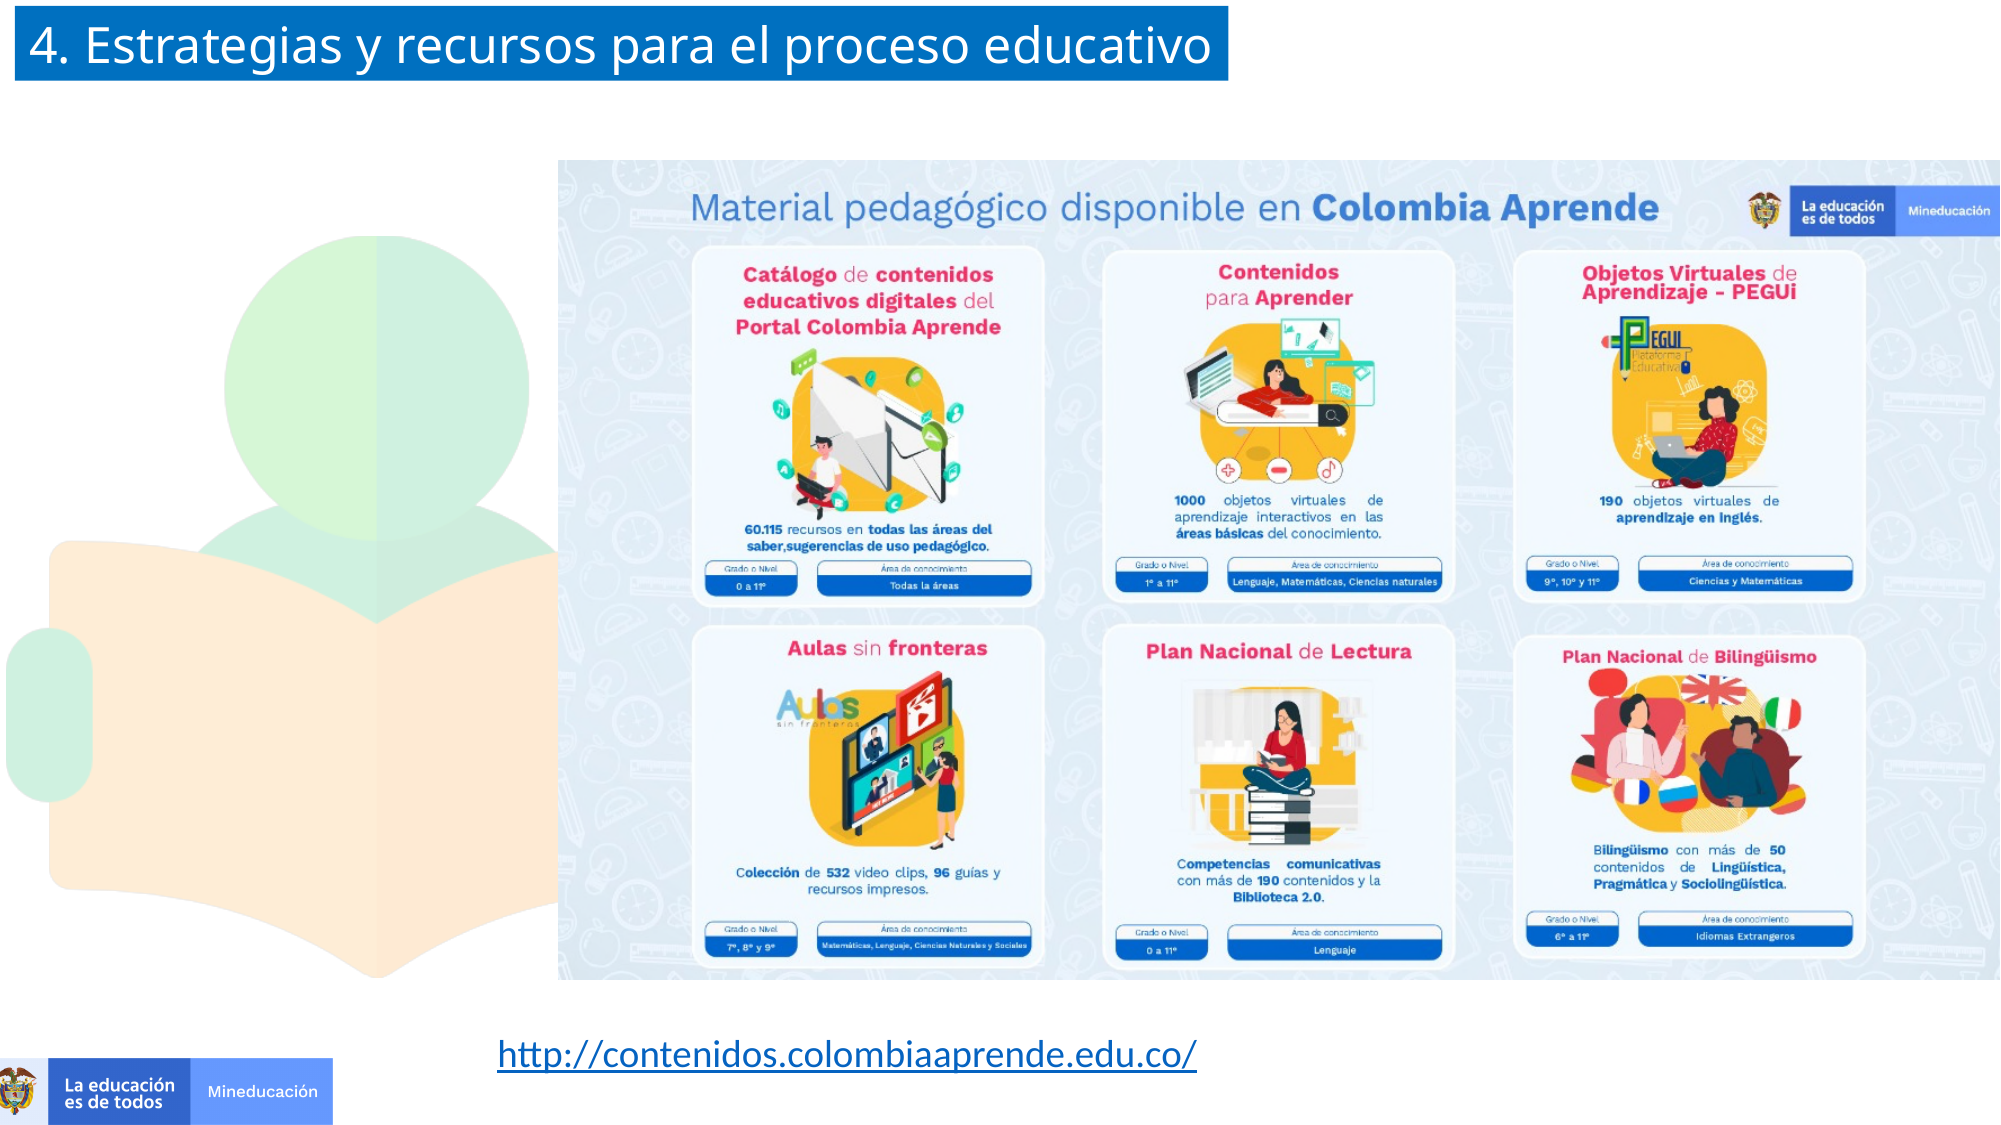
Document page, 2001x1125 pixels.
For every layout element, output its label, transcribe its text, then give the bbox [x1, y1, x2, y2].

picture [0, 1058, 333, 1125]
text_box 4. Estrategias y recursos para el proceso educativo [14, 5, 1229, 81]
text_box http://contenidos.colombiaaprende.edu.co/ [482, 1021, 1244, 1084]
picture [6, 160, 2000, 980]
